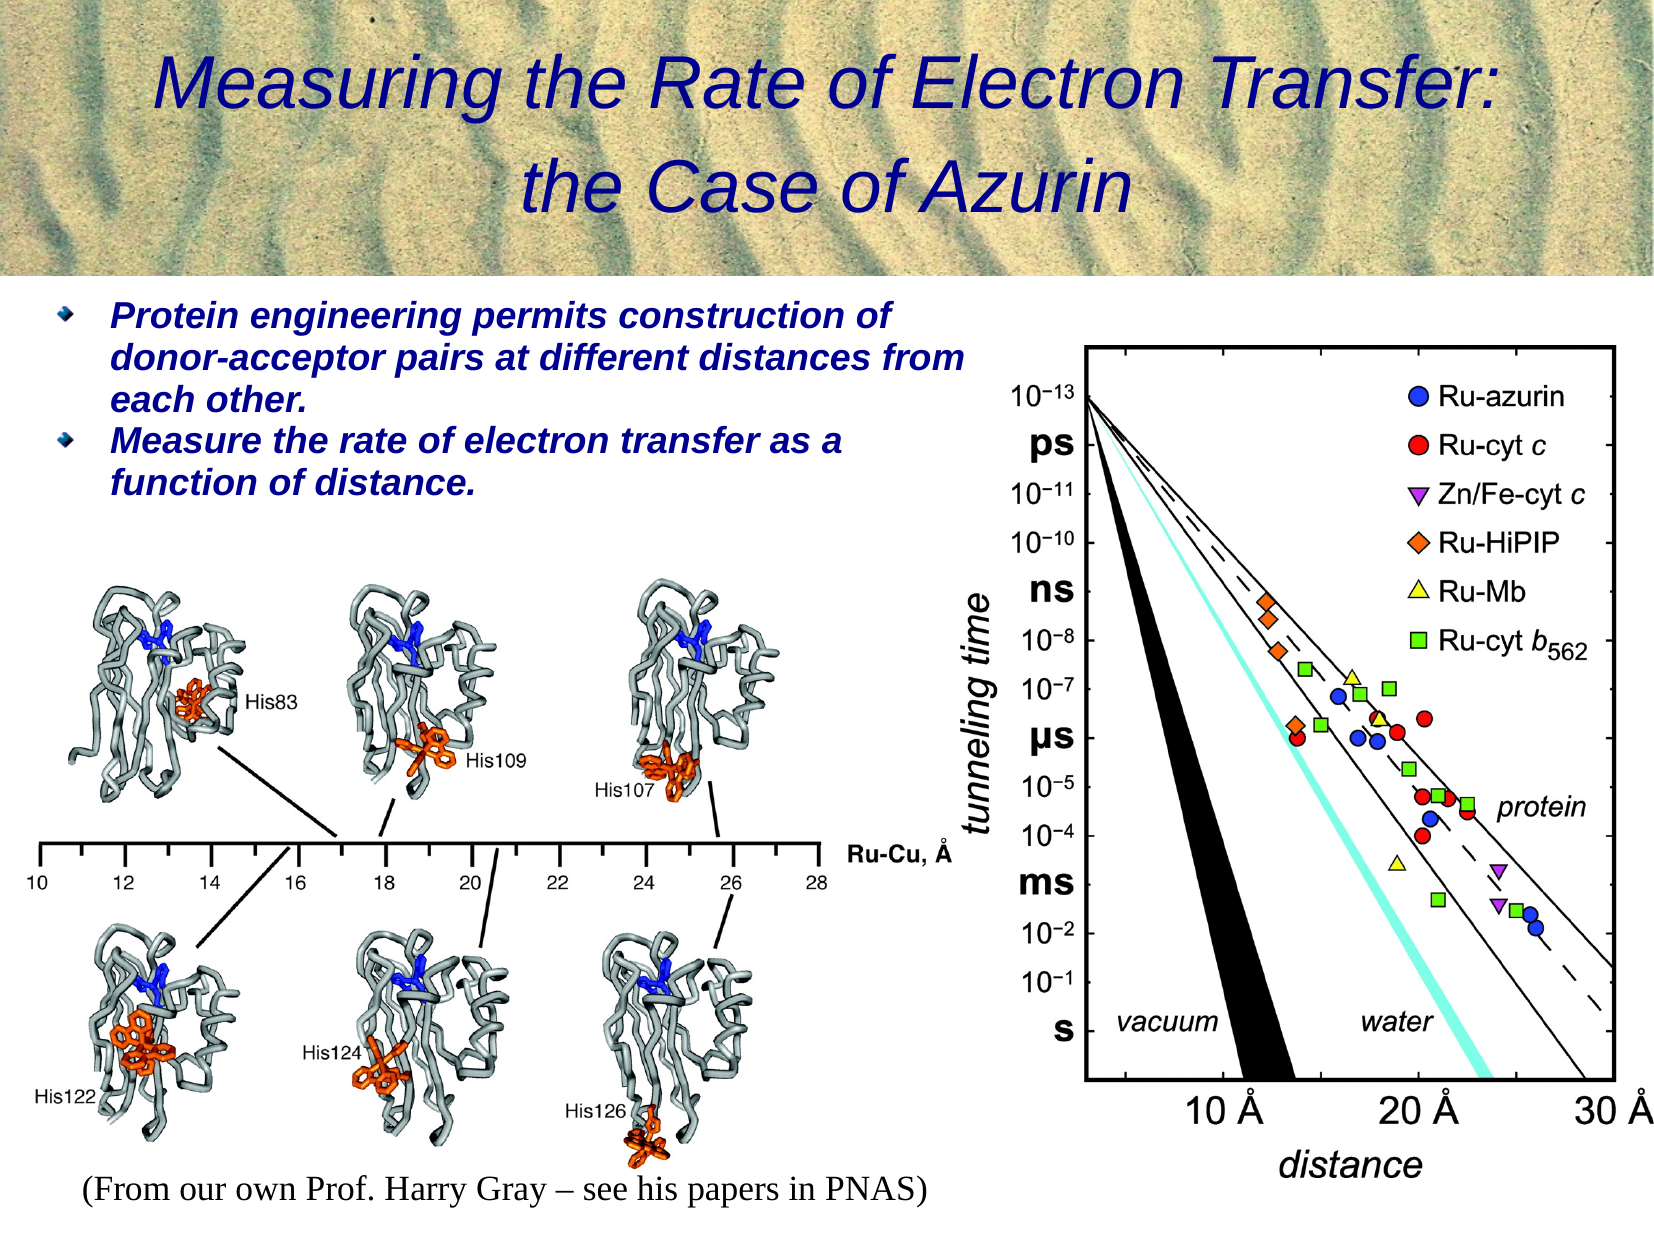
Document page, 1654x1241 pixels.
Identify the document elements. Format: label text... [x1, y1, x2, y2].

picture [960, 344, 1654, 1178]
text_box (From our own Prof. Harry Gray – see his papers in PNAS) [66, 1179, 944, 1215]
picture [56, 431, 75, 449]
picture [27, 578, 953, 1171]
text_box Measuring the Rate of Electron Transfer: the Case of Azurin [121, 20, 1534, 228]
text_box Protein engineering permits construction of donor-acceptor pairs at different distances from each other. Measure the rate of electron transfer as a function of distance. [39, 294, 977, 577]
picture [0, 0, 1654, 276]
picture [56, 305, 75, 323]
